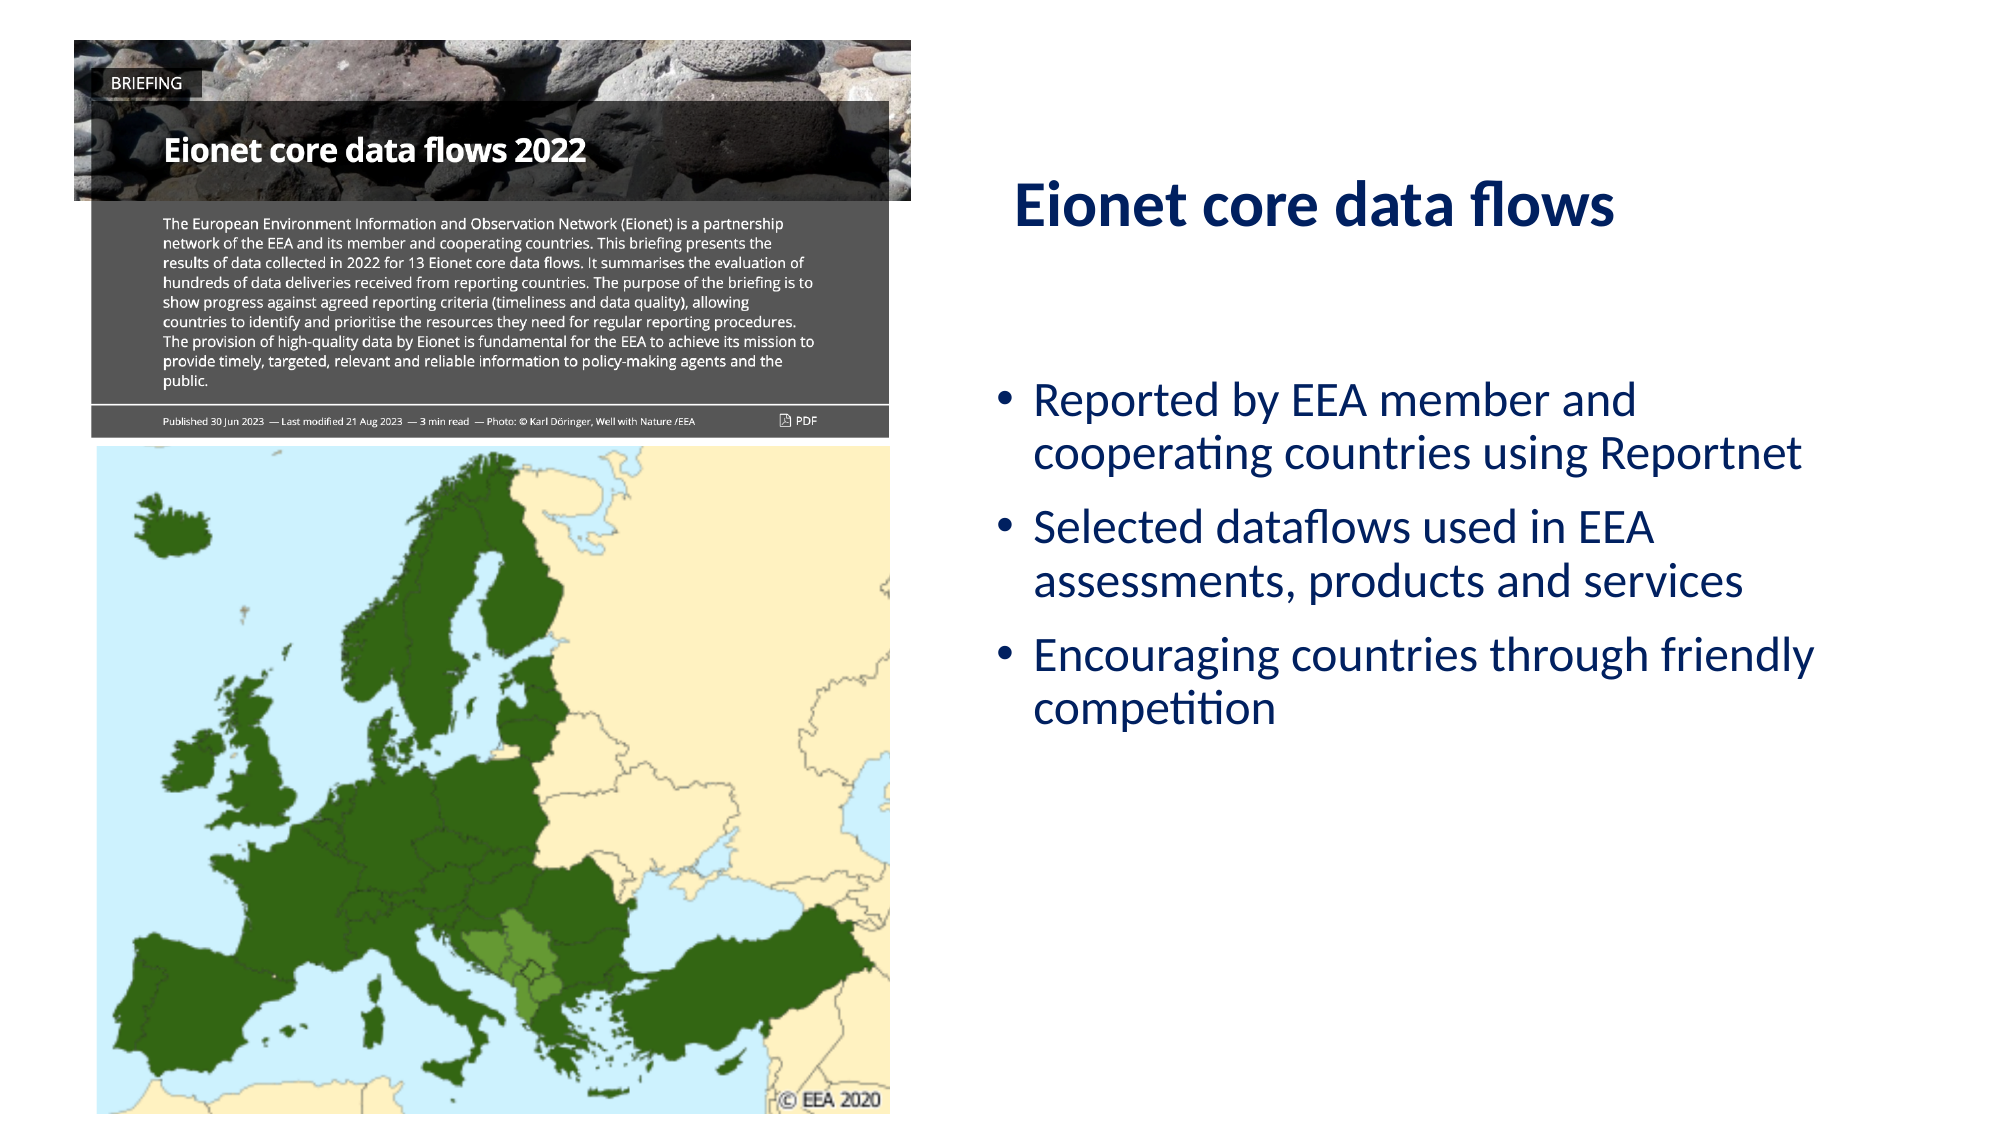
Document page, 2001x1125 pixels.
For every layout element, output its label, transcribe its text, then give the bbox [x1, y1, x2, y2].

picture [74, 40, 911, 1114]
list Reported by EEA member and cooperating countries using Reportnet Selected dataflows used in EEA assessments, products and services Encouraging countries through friendly competition [981, 366, 1839, 746]
list Eionet core data flows [999, 162, 1646, 249]
